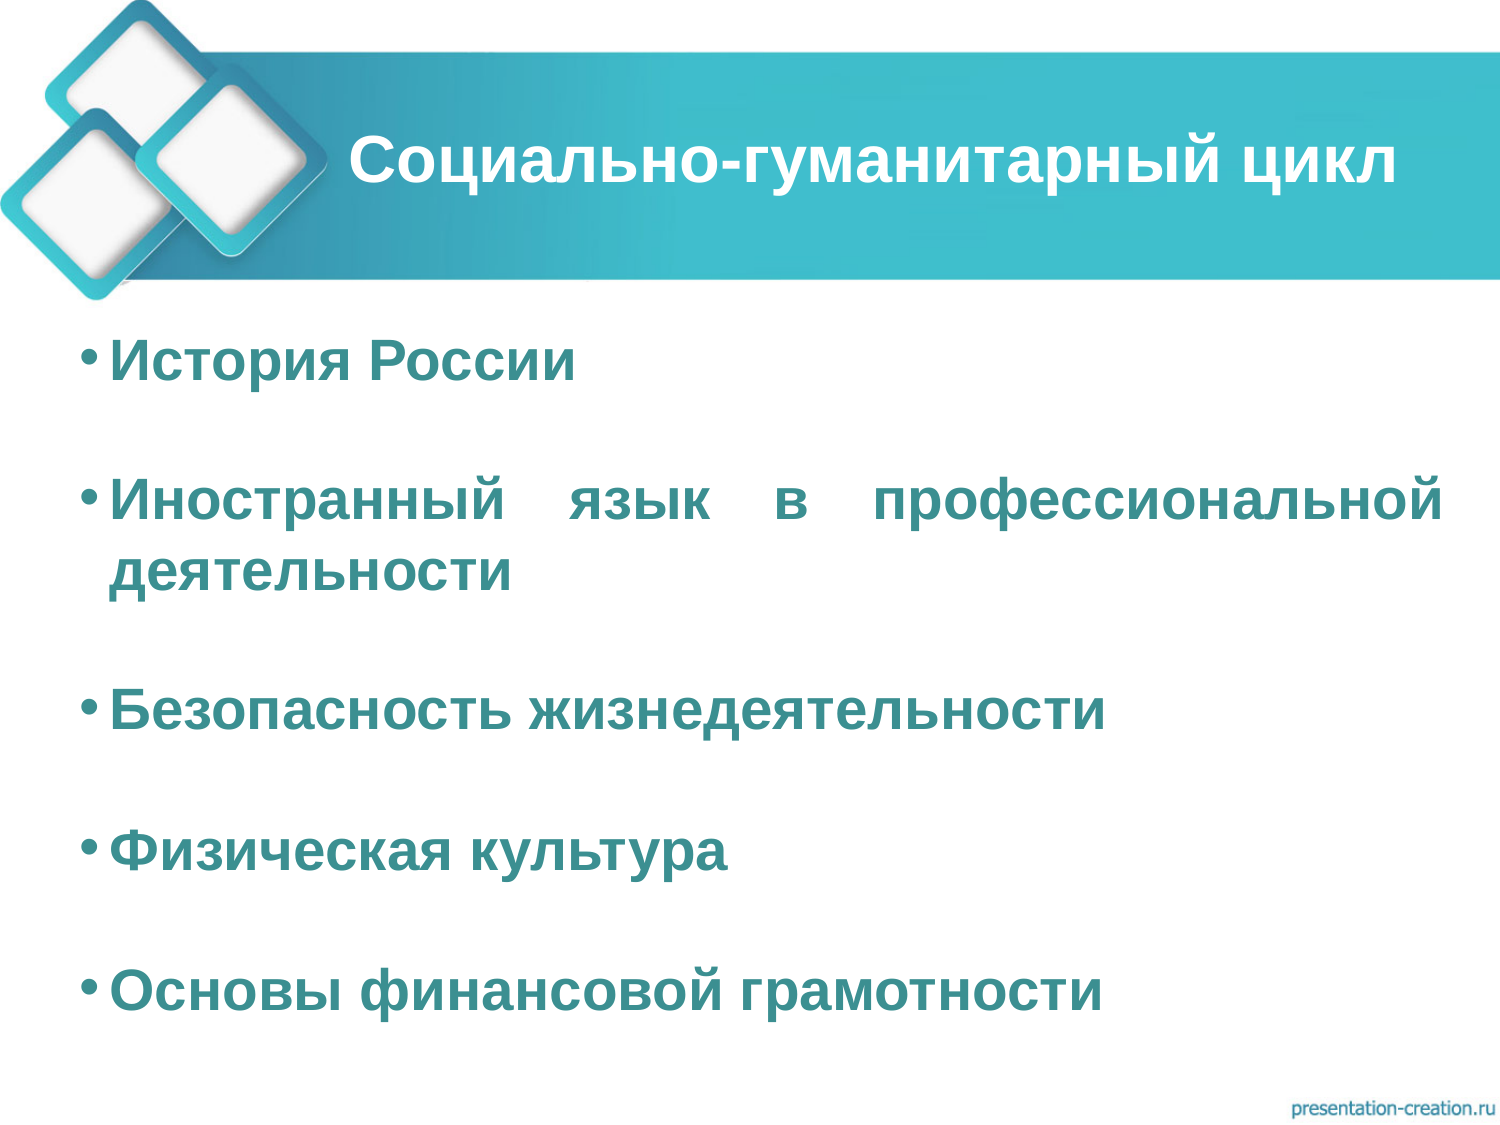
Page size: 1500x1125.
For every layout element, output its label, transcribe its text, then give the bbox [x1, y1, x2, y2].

text_box История России Иностранный язык в профессиональной деятельности Безопасность жизнедеятельности Физическая культура Основы финансовой грамотности [64, 314, 1459, 1029]
picture [0, 0, 1500, 1125]
title Социально-гуманитарный цикл [301, 43, 1447, 268]
